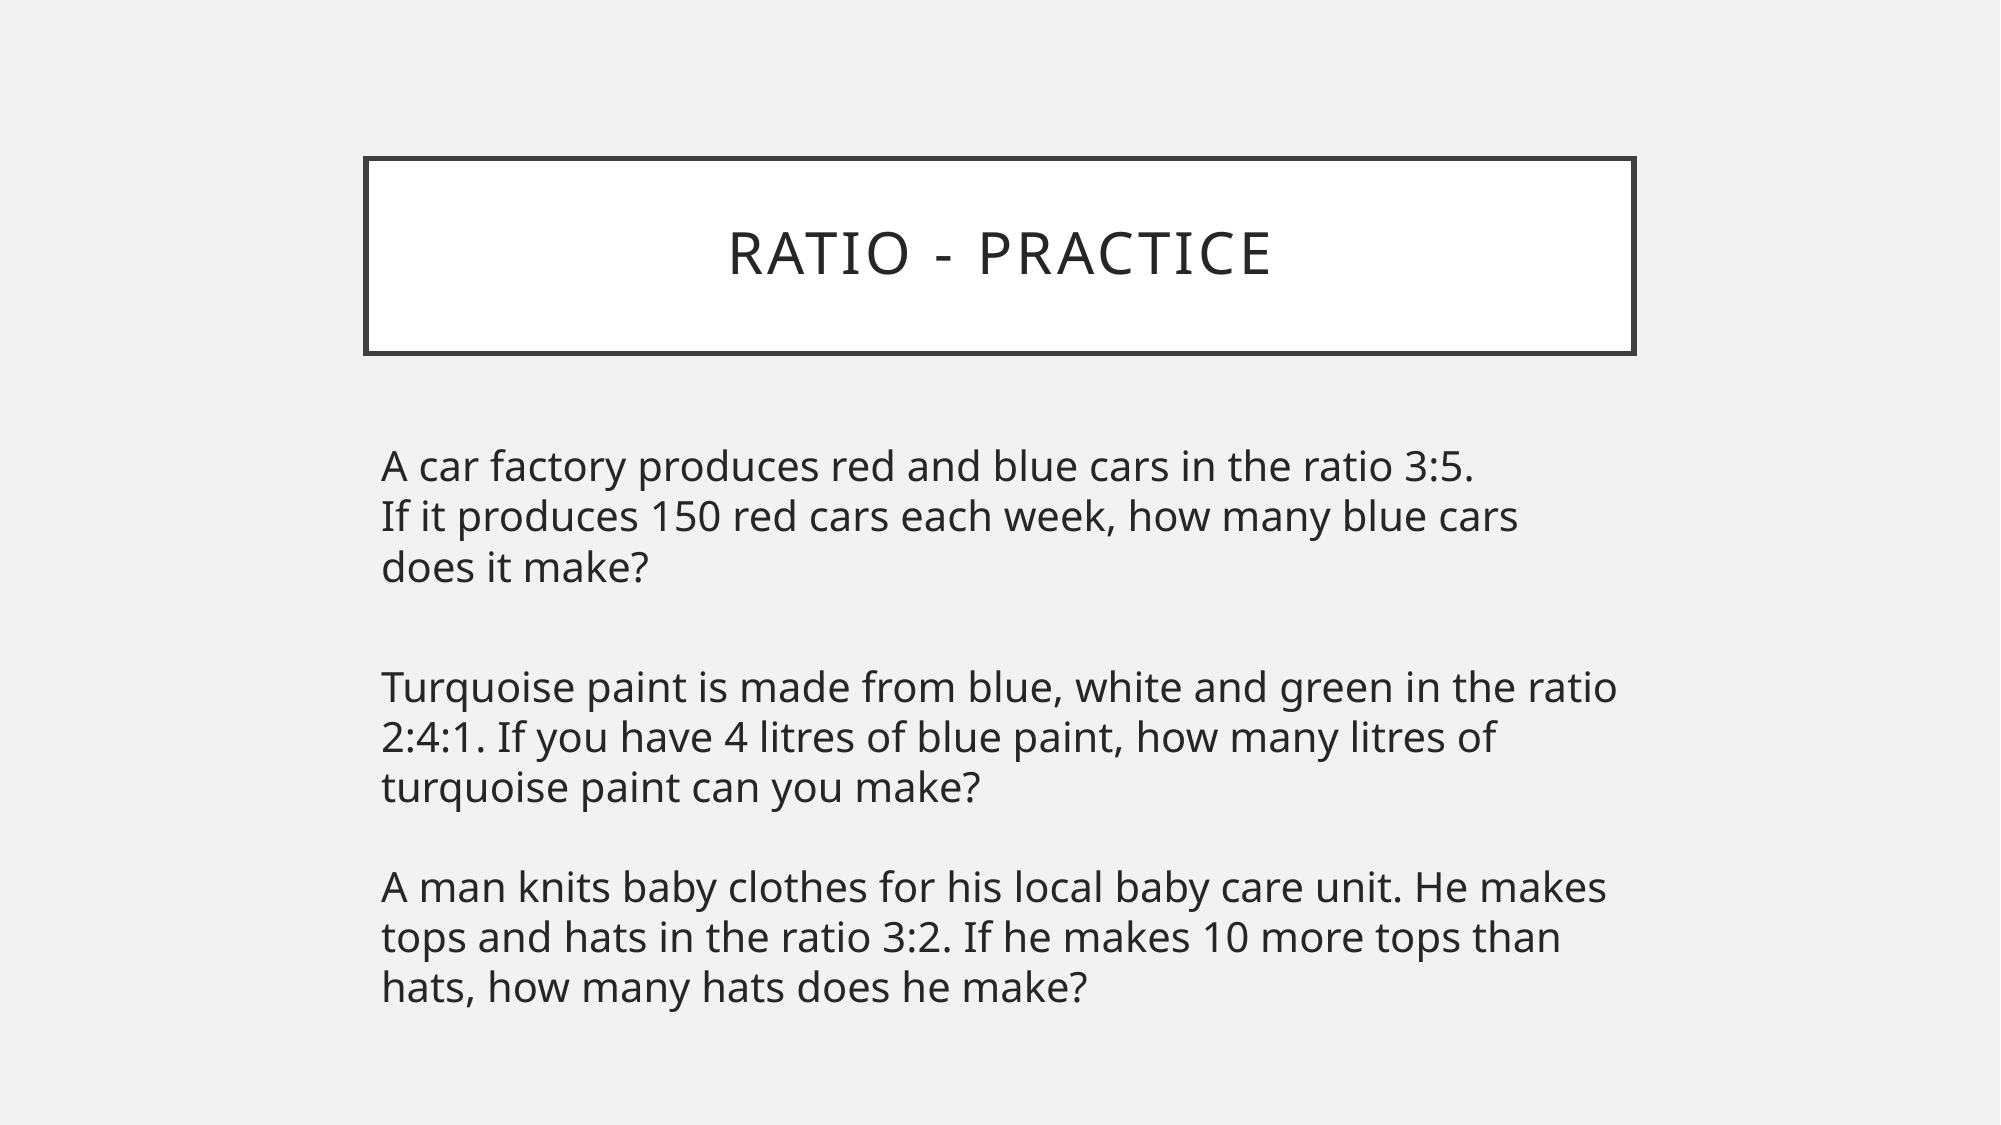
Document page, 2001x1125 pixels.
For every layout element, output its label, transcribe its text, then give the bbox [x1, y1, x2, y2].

title Ratio - Practice [363, 156, 1637, 356]
list A car factory produces red and blue cars in the ratio 3:5. If it produces 150 red cars each week, how many blue cars does it make? Turquoise paint is made from blue, white and green in the ratio 2:4:1. If you have 4 litres of blue paint, how many litres of turquoise paint can you make? A man knits baby clothes for his local baby care unit. He makes tops and hats in the ratio 3:2. If he makes 10 more tops than hats, how many hats does he make? [366, 432, 1634, 942]
